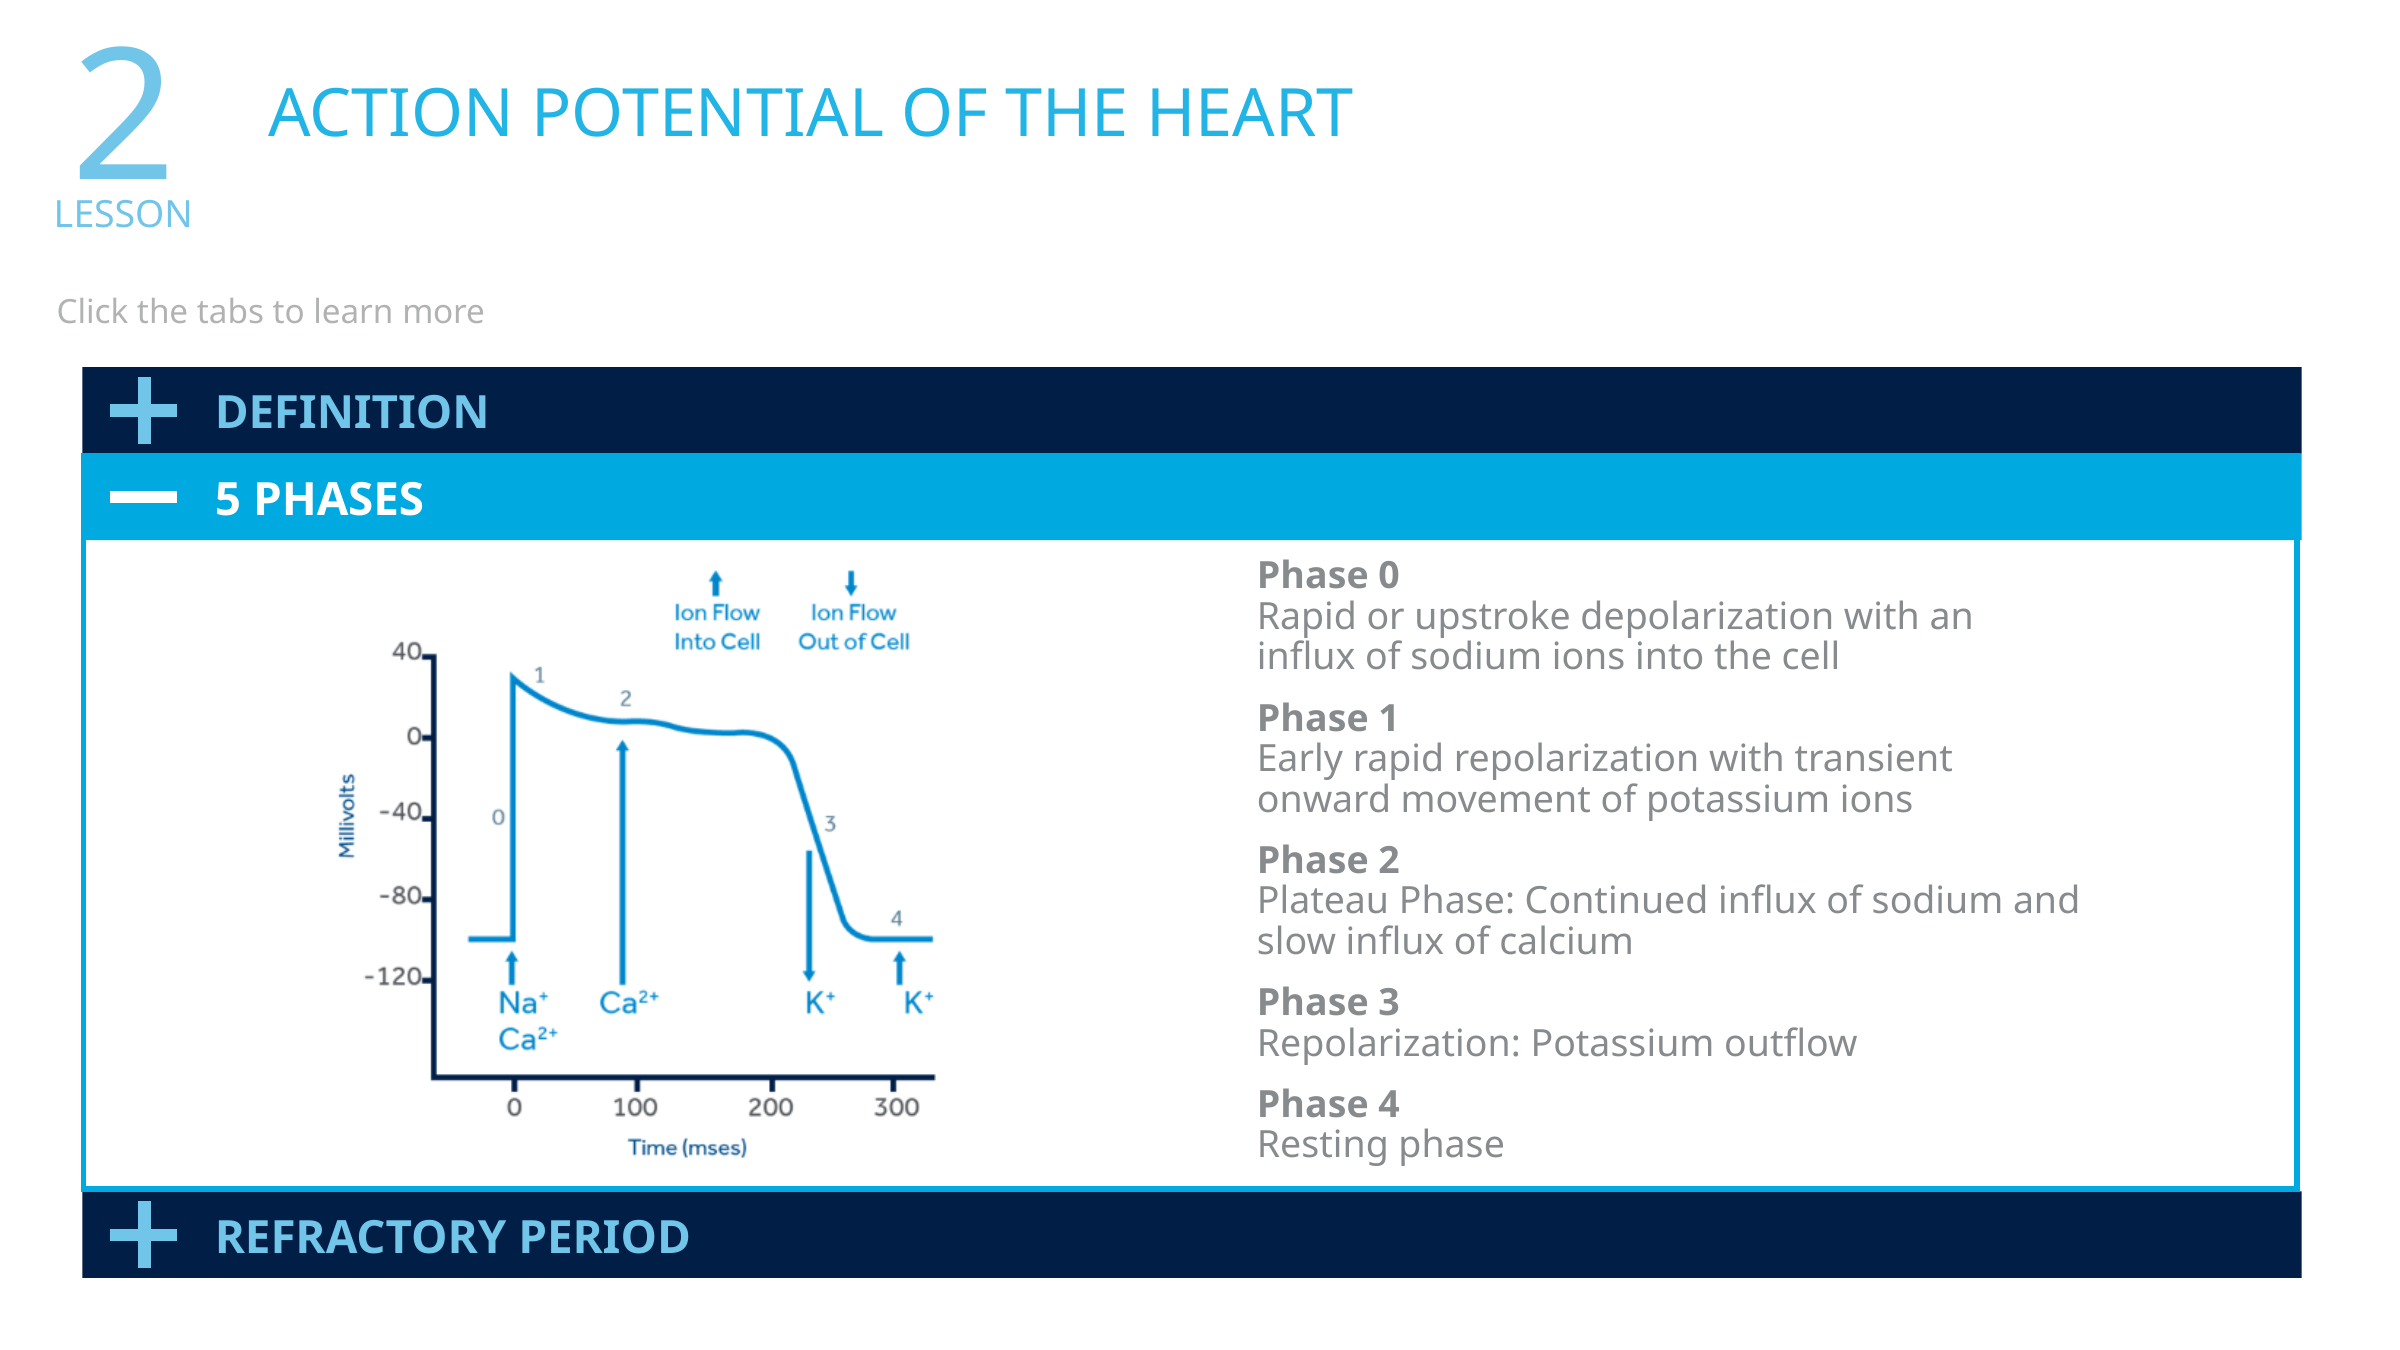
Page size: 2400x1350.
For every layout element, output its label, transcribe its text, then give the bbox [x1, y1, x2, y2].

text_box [110, 1201, 177, 1269]
text_box [109, 462, 178, 531]
list ACTION POTENTIAL OF THE HEART [253, 71, 1523, 153]
picture [332, 561, 952, 1168]
text_box [82, 455, 2298, 1190]
text_box Click the tabs to learn more [41, 287, 1242, 338]
text_box REFRACTORY PERIOD [81, 1190, 2303, 1279]
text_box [110, 376, 177, 444]
text_box DEFINITION [81, 366, 2303, 453]
text_box 5 PHASES [81, 453, 2303, 541]
list 2 [17, 14, 230, 198]
text_box Phase 0 Rapid or upstroke depolarization with an influx of sodium ions into the cell Phase 1 Early rapid repolarization with transient onward movement of potassium ions Phase 2 Plateau Phase: Continued influx of sodium and slow influx of calcium Phase 3 Repolarization: Potassium outflow Phase 4 Resting phase [1242, 549, 2096, 1174]
